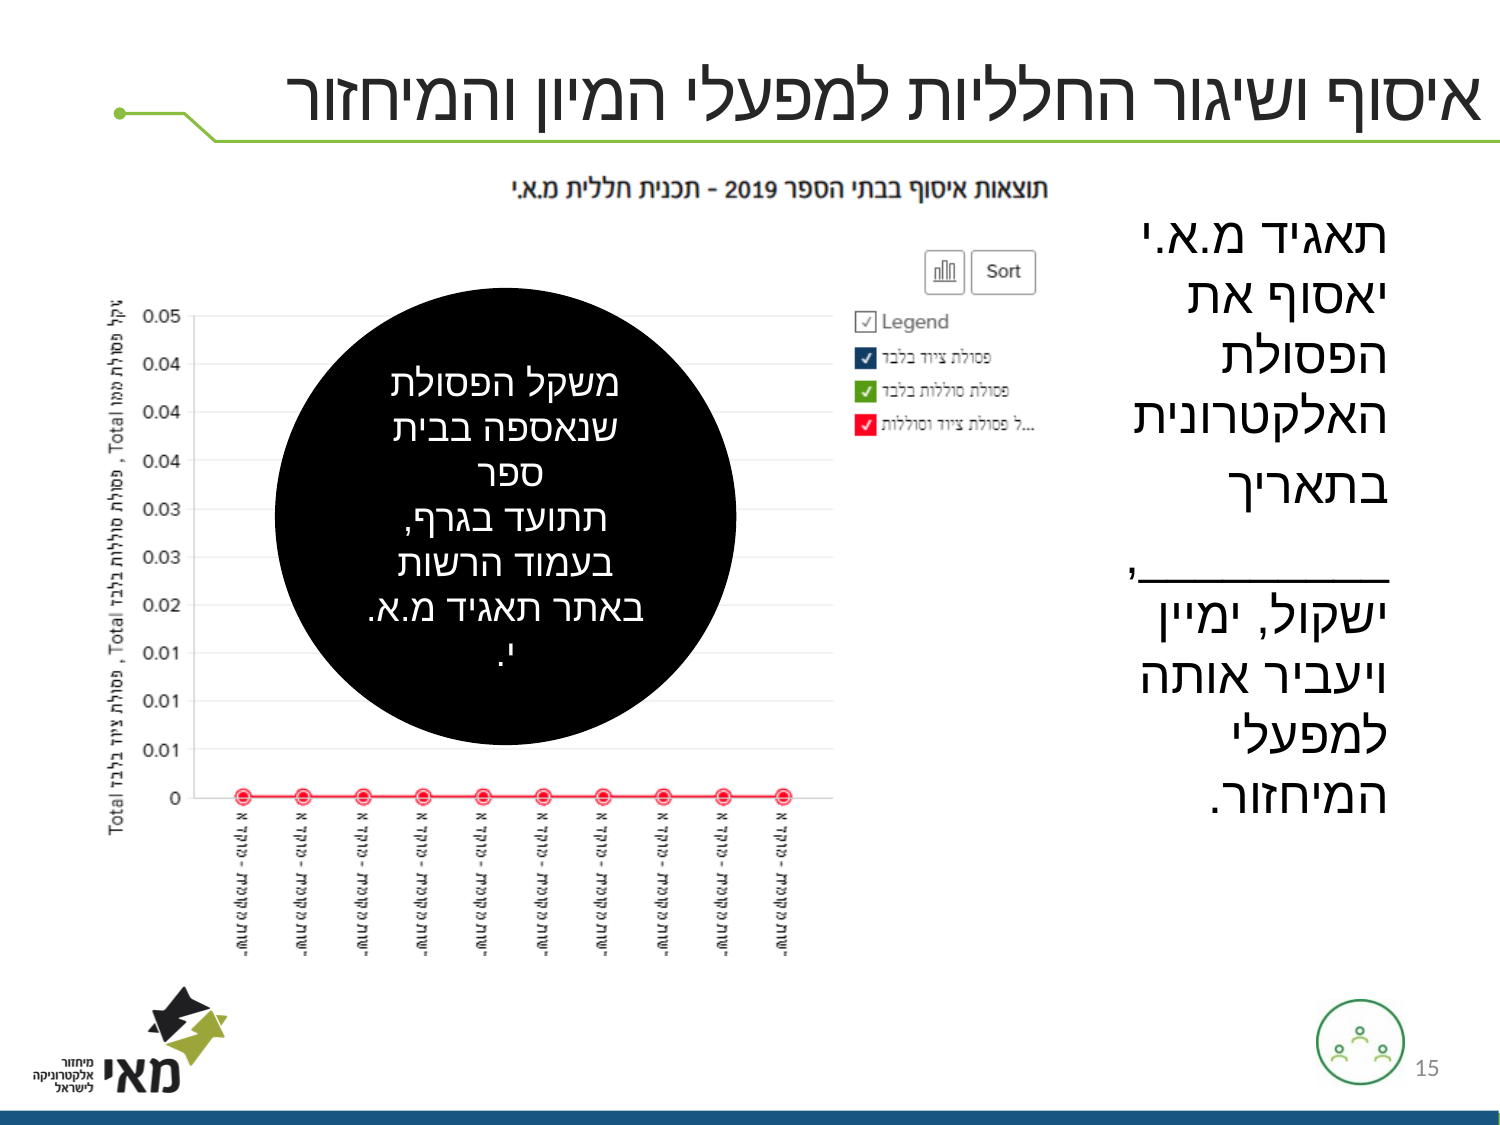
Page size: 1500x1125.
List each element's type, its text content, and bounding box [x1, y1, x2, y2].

text_box [0, 1109, 1500, 1125]
text_box [113, 107, 1500, 144]
title איסוף ושיגור החלליות למפעלי המיון והמיחזור [271, 44, 1499, 139]
picture [29, 975, 231, 1098]
picture [1316, 999, 1405, 1087]
picture [62, 150, 1077, 956]
list תאגיד מ.א.י יאסוף את הפסולת האלקטרונית בתאריך _________, ישקול, ימיין ויעביר אותה למפעלי המיחזור. [1076, 196, 1405, 1081]
